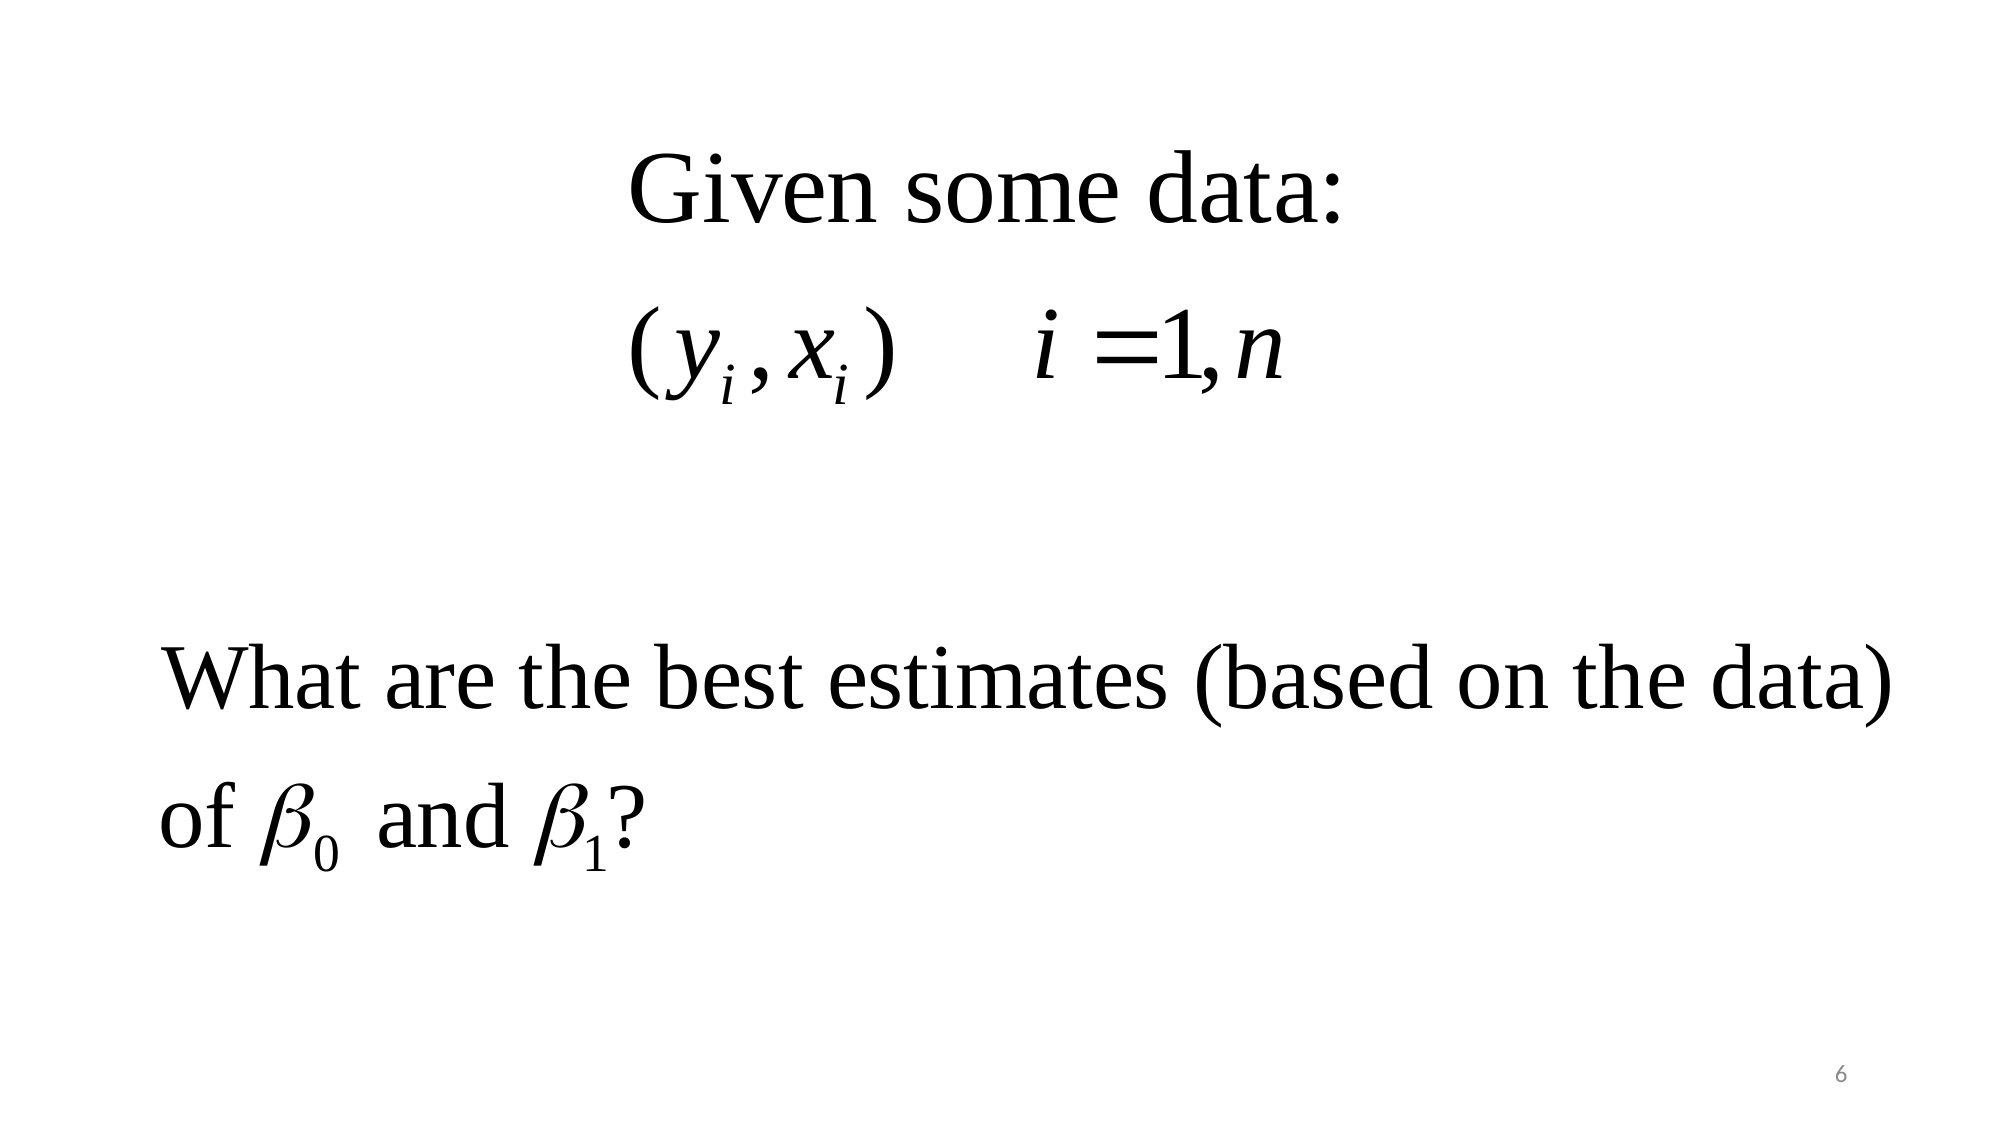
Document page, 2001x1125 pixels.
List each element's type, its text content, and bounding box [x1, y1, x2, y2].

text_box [617, 135, 1350, 421]
slide_number 6 [1412, 1042, 1863, 1103]
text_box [149, 630, 1906, 886]
